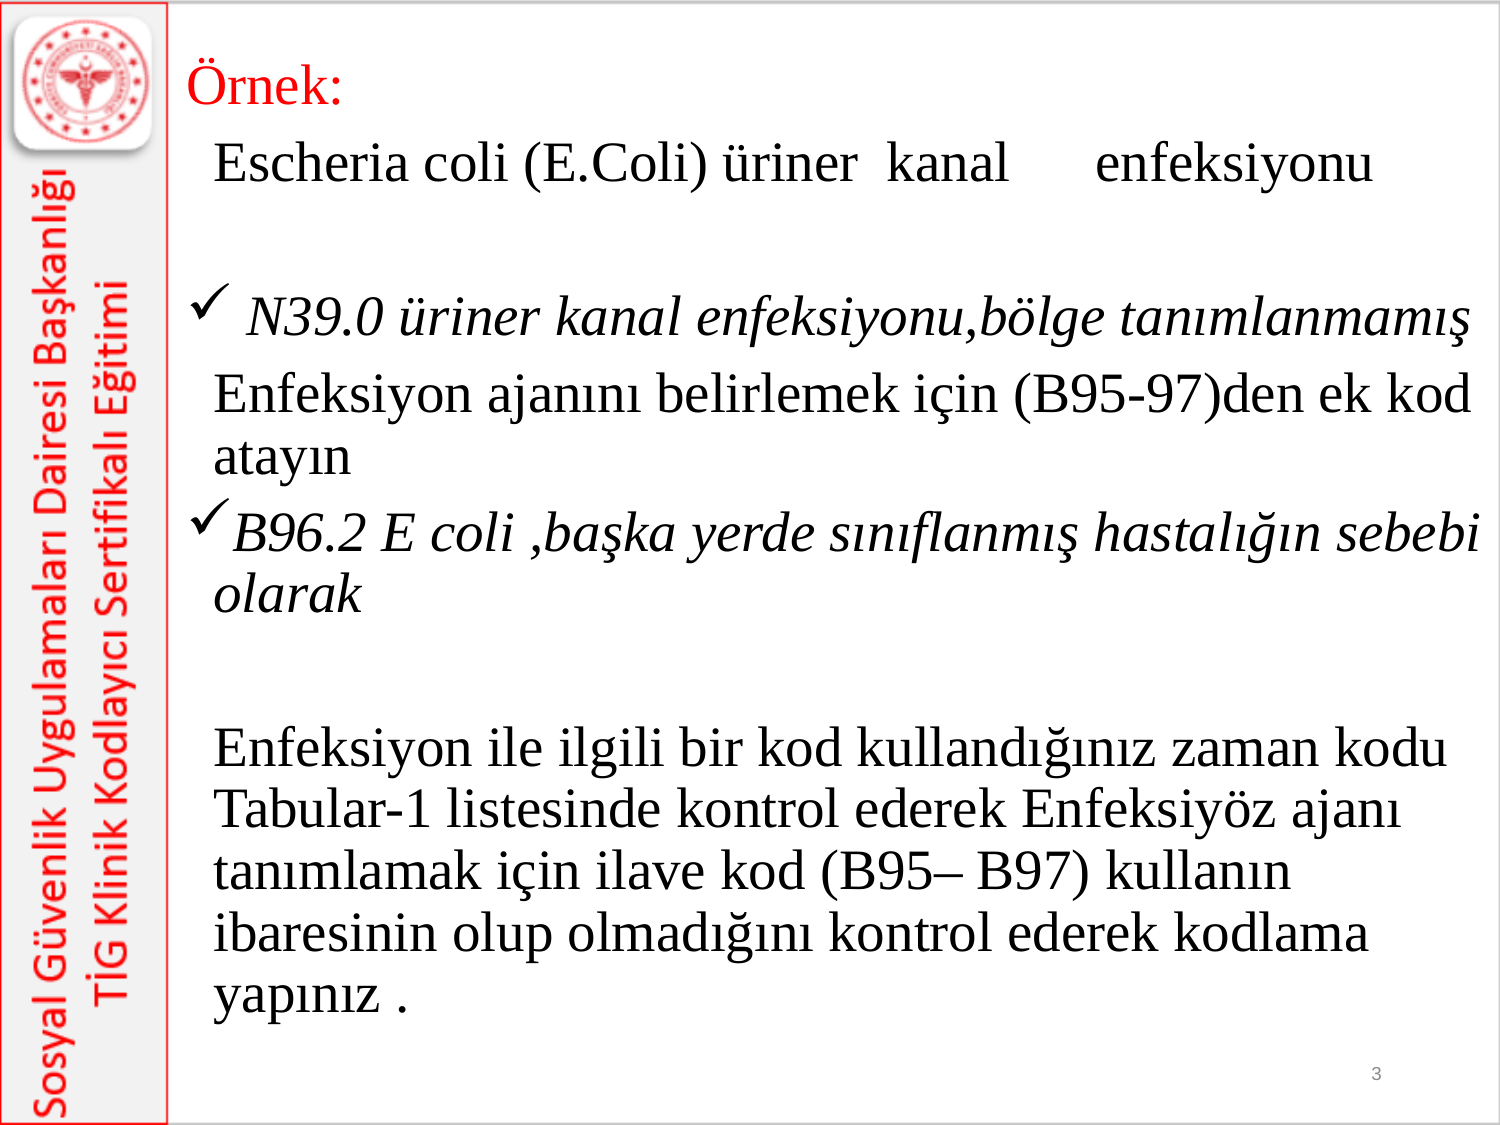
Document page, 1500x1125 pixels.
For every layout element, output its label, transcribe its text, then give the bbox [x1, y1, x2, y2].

picture [0, 0, 1500, 1125]
list Örnek: Escheria coli (E.Coli) üriner kanal enfeksiyonu N39.0 üriner kanal enfeksiyonu,bölge tanımlanmamış Enfeksiyon ajanını belirlemek için (B95-97)den ek kod atayın B96.2 E coli ,başka yerde sınıflanmış hastalığın sebebi olarak Enfeksiyon ile ilgili bir kod kullandığınız zaman kodu Tabular-1 listesinde kontrol ederek Enfeksiyöz ajanı tanımlamak için ilave kod (B95– B97) kullanın ibaresinin olup olmadığını kontrol ederek kodlama yapınız . [171, 48, 1500, 1100]
